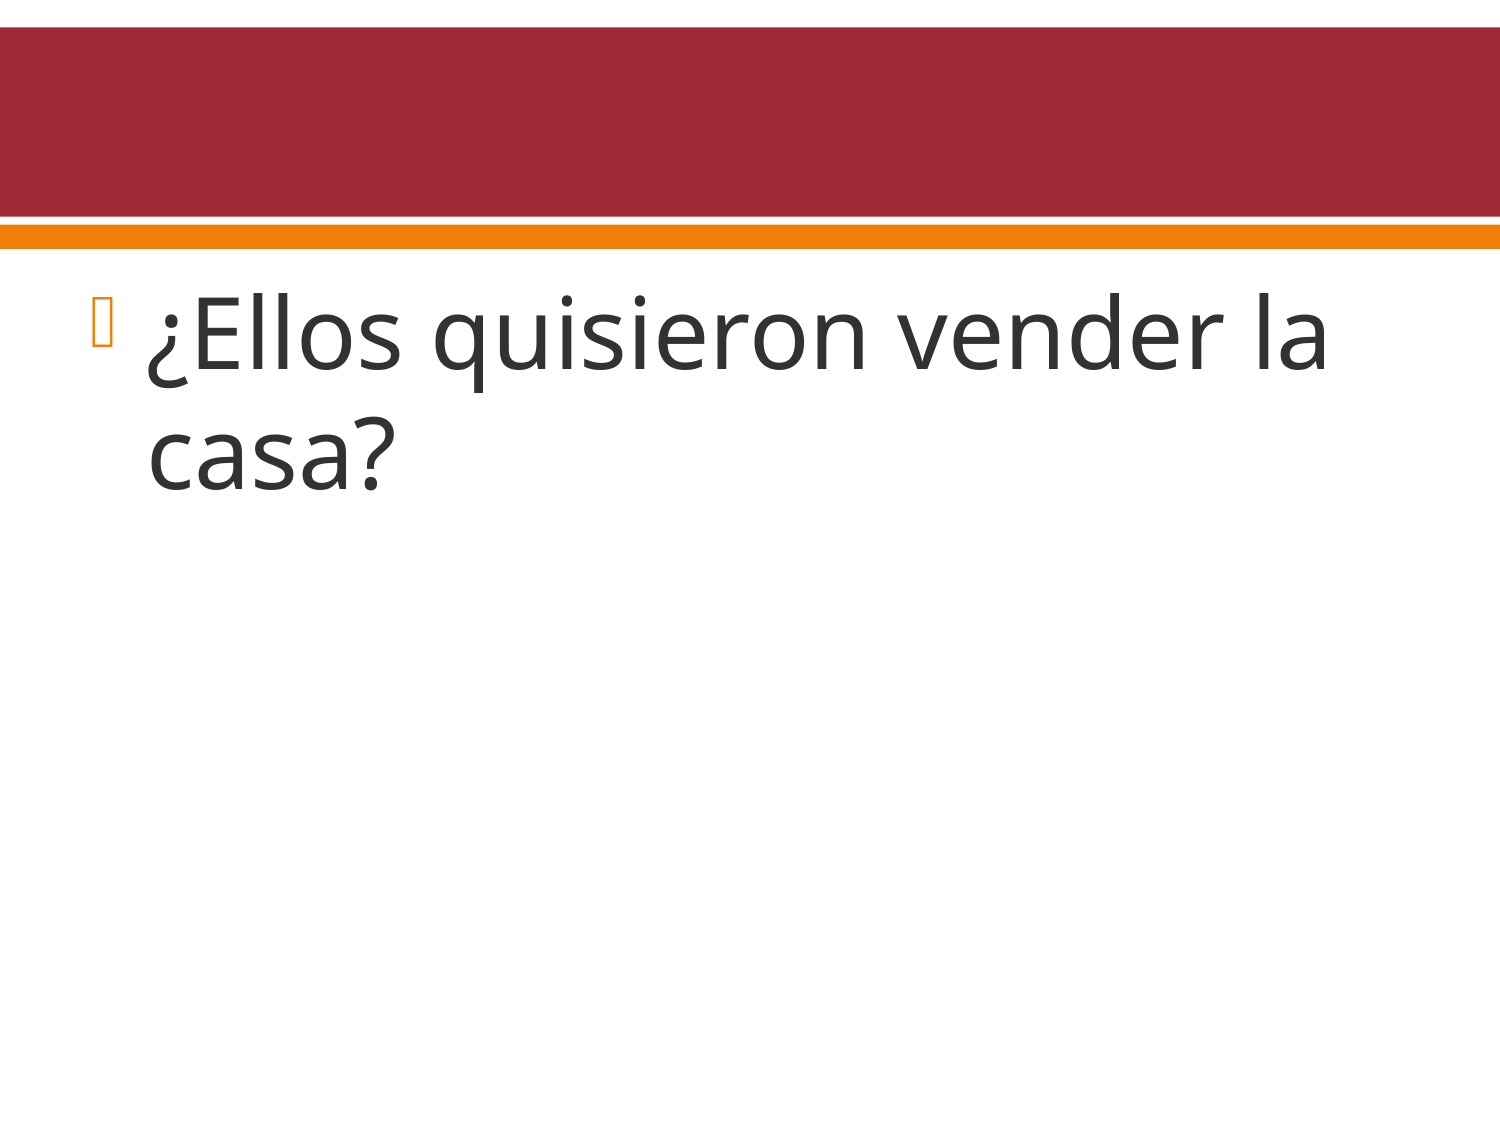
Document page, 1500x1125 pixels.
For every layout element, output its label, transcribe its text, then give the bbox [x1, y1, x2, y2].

list ¿Ellos quisieron vender la casa? [75, 262, 1425, 1005]
